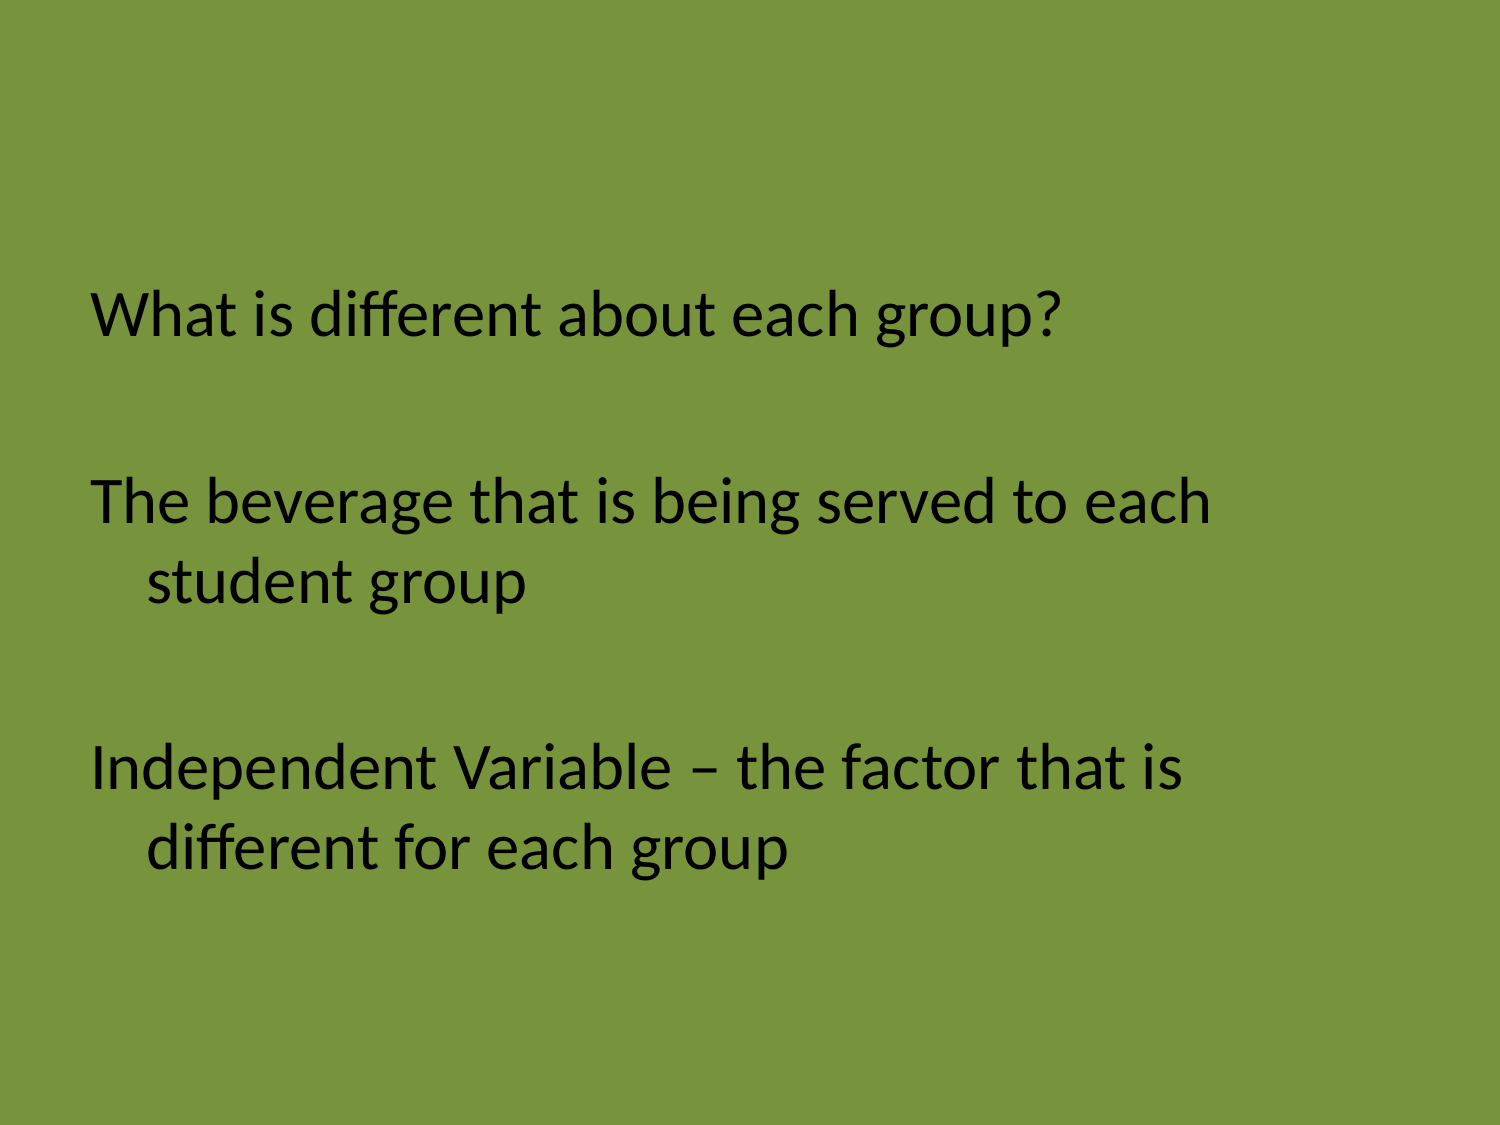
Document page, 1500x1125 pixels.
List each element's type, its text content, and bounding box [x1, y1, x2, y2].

list What is different about each group? The beverage that is being served to each student group Independent Variable – the factor that is different for each group [75, 262, 1425, 1005]
